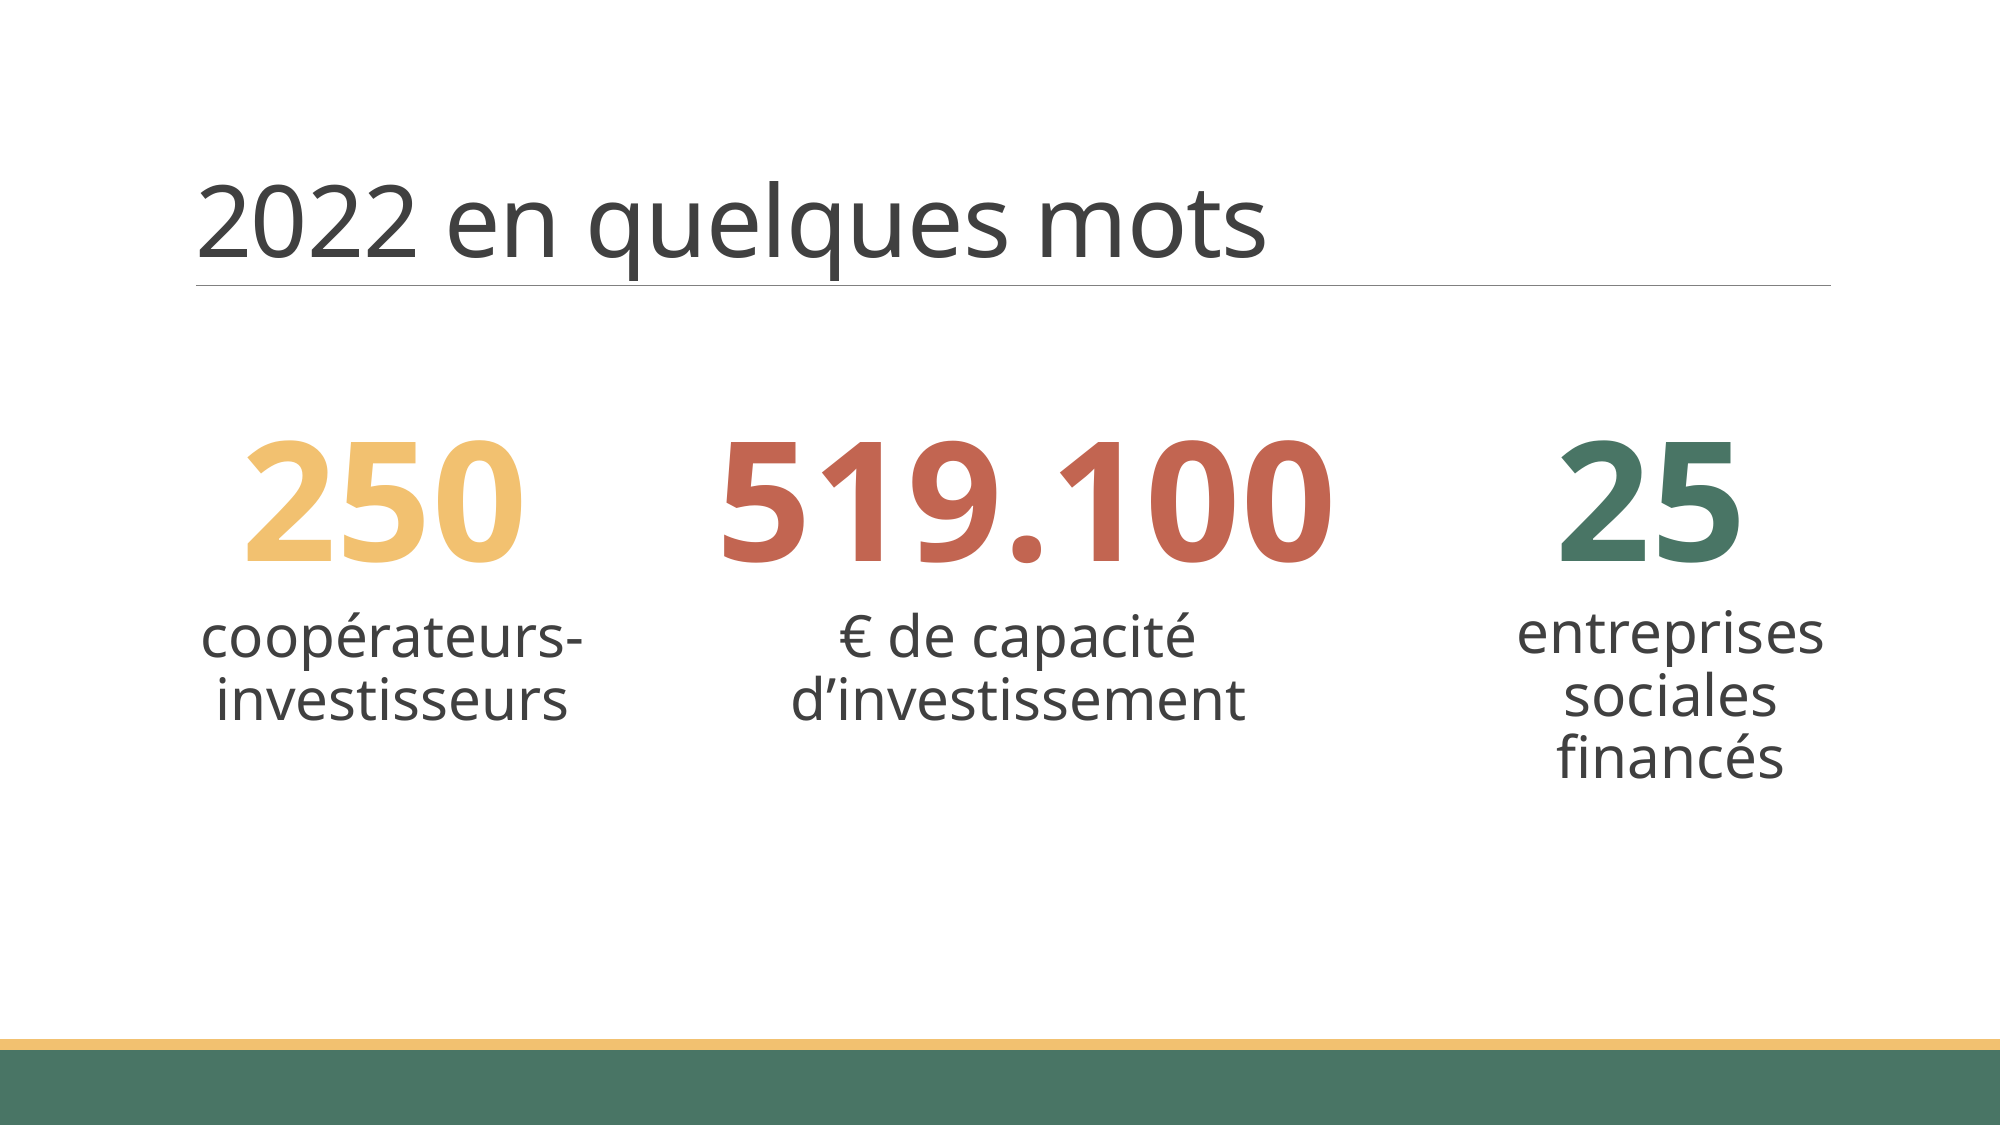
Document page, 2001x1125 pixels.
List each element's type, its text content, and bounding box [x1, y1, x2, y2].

text_box 250 [186, 425, 584, 562]
text_box € de capacité d’investissement [742, 588, 1280, 753]
text_box 519.100 [688, 425, 1366, 589]
text_box 25 [1452, 425, 1850, 589]
title 2022 en quelques mots [180, 47, 1830, 285]
text_box coopérateurs-investisseurs [180, 562, 590, 779]
text_box entreprises sociales financés [1472, 595, 1870, 759]
